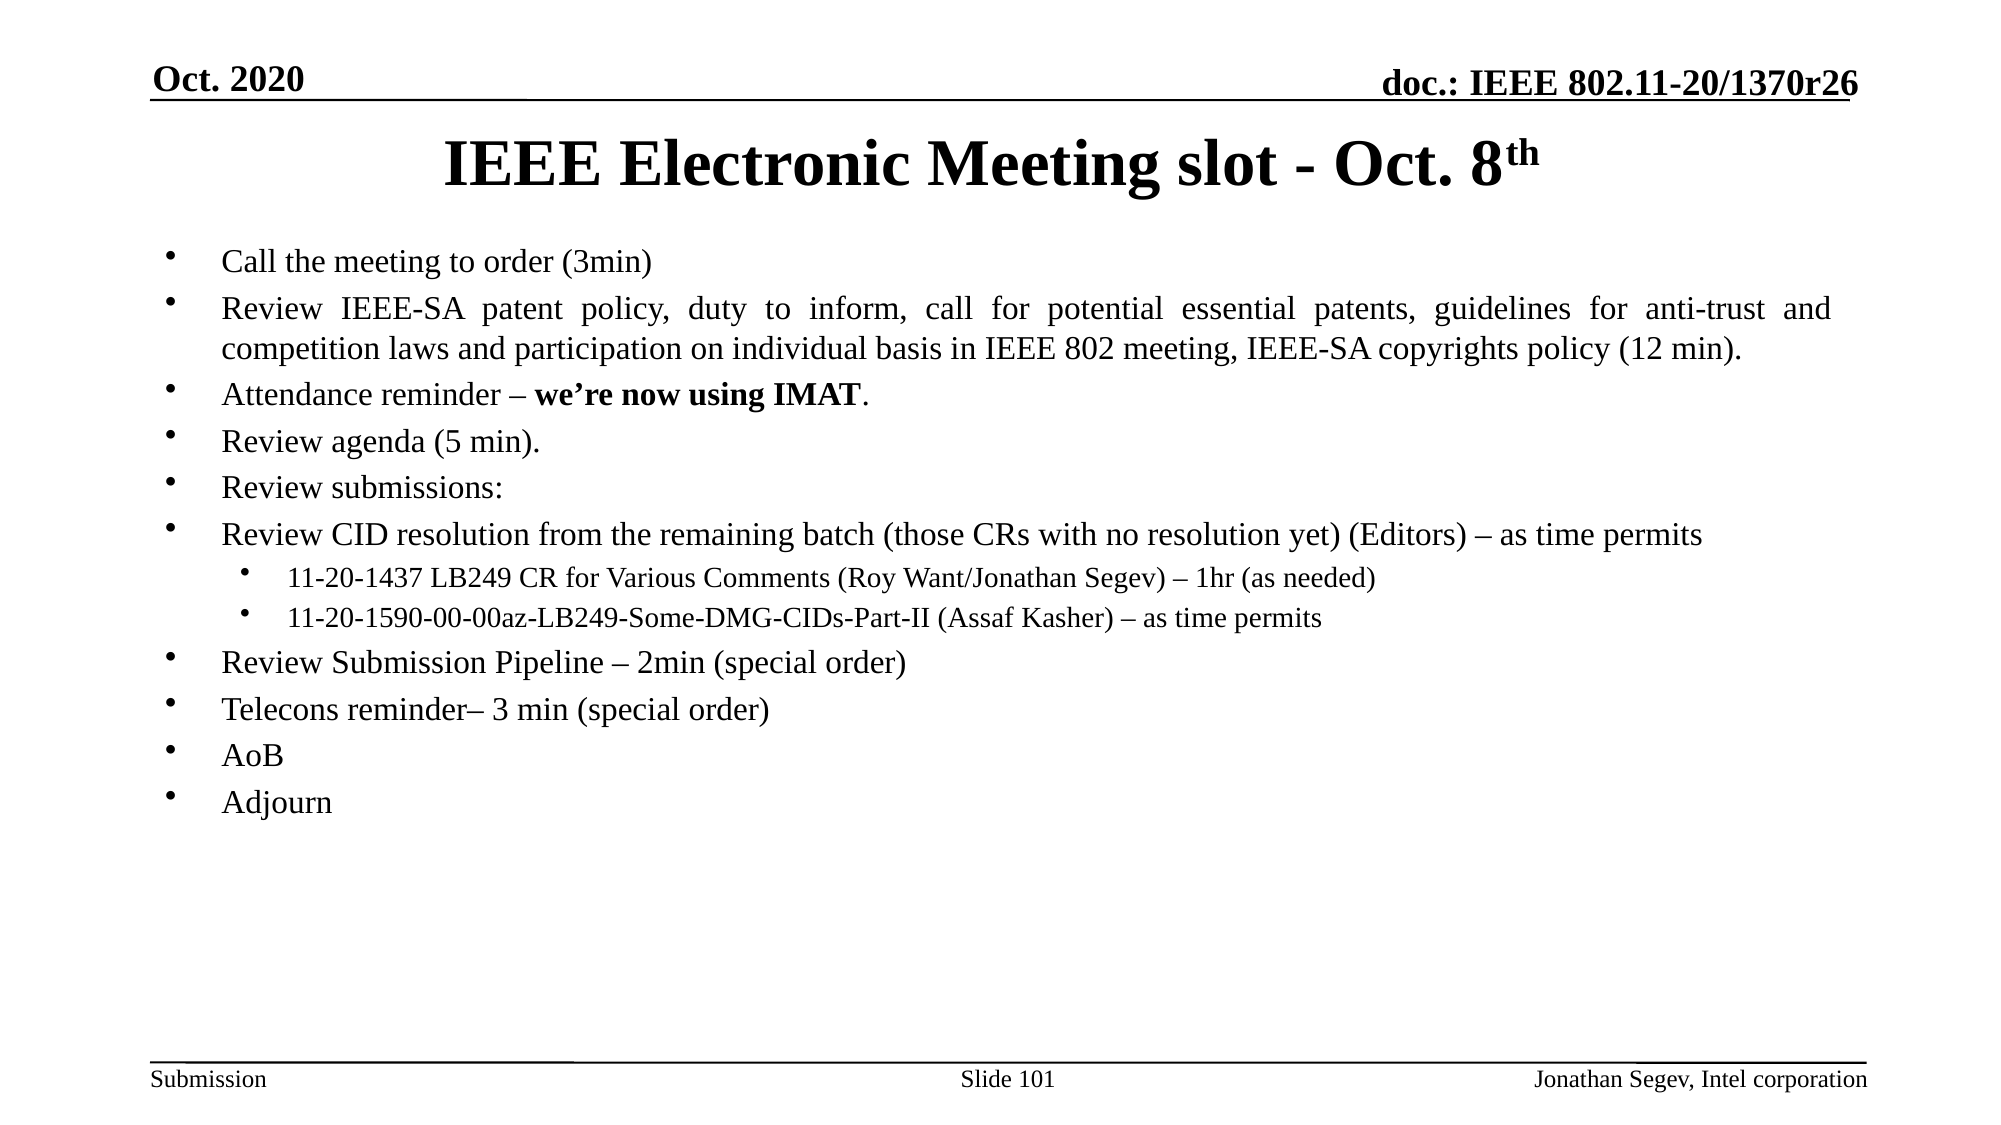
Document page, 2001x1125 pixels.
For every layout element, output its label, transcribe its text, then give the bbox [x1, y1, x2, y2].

footer Jonathan Segev, Intel corporation [1171, 1061, 1869, 1093]
slide_number Slide 101 [950, 1061, 1067, 1123]
list Call the meeting to order (3min) Review IEEE-SA patent policy, duty to inform, call for potential essential patents, guidelines for anti-trust and competition laws and participation on individual basis in IEEE 802 meeting, IEEE-SA copyrights policy (12 min). Attendance reminder – we’re now using IMAT. Review agenda (5 min). Review submissions: Review CID resolution from the remaining batch (those CRs with no resolution yet) (Editors) – as time permits 11-20-1437 LB249 CR for Various Comments (Roy Want/Jonathan Segev) – 1hr (as needed) 11-20-1590-00-00az-LB249-Some-DMG-CIDs-Part-II (Assaf Kasher) – as time permits Review Submission Pipeline – 2min (special order) Telecons reminder– 3 min (special order) AoB Adjourn [149, 231, 1850, 1000]
title IEEE Electronic Meeting slot - Oct. 8th [149, 112, 1850, 205]
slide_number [152, 54, 563, 100]
